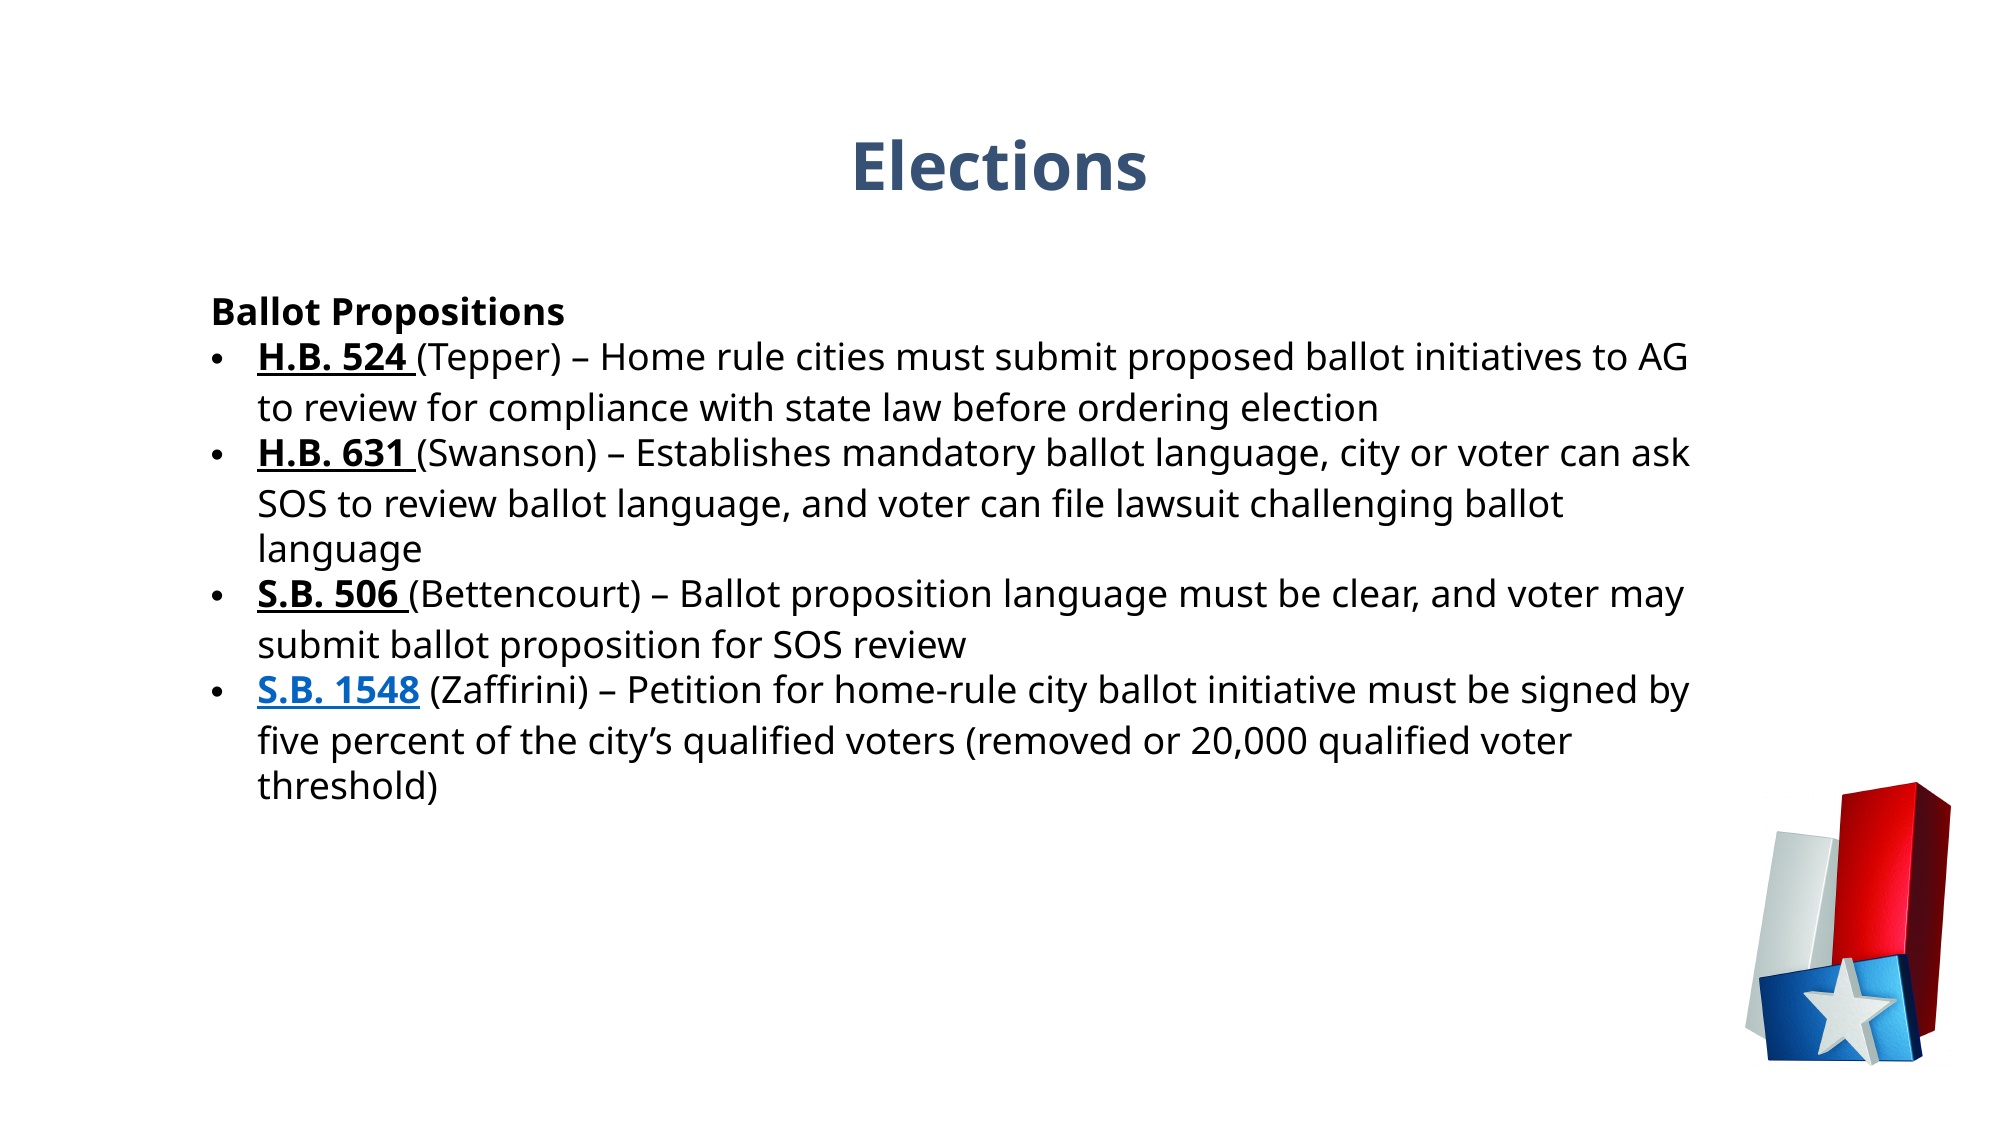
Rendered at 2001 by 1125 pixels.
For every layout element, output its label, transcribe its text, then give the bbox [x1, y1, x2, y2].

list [1745, 782, 1952, 1066]
text_box Ballot Propositions H.B. 524 (Tepper) – Home rule cities must submit proposed ballot initiatives to AG to review for compliance with state law before ordering election H.B. 631 (Swanson) – Establishes mandatory ballot language, city or voter can ask SOS to review ballot language, and voter can file lawsuit challenging ballot language S.B. 506 (Bettencourt) – Ballot proposition language must be clear, and voter may submit ballot proposition for SOS review S.B. 1548 (Zaffirini) – Petition for home-rule city ballot initiative must be signed by five percent of the city’s qualified voters (removed or 20,000 qualified voter threshold) [195, 235, 1728, 815]
title Elections [137, 59, 1863, 278]
